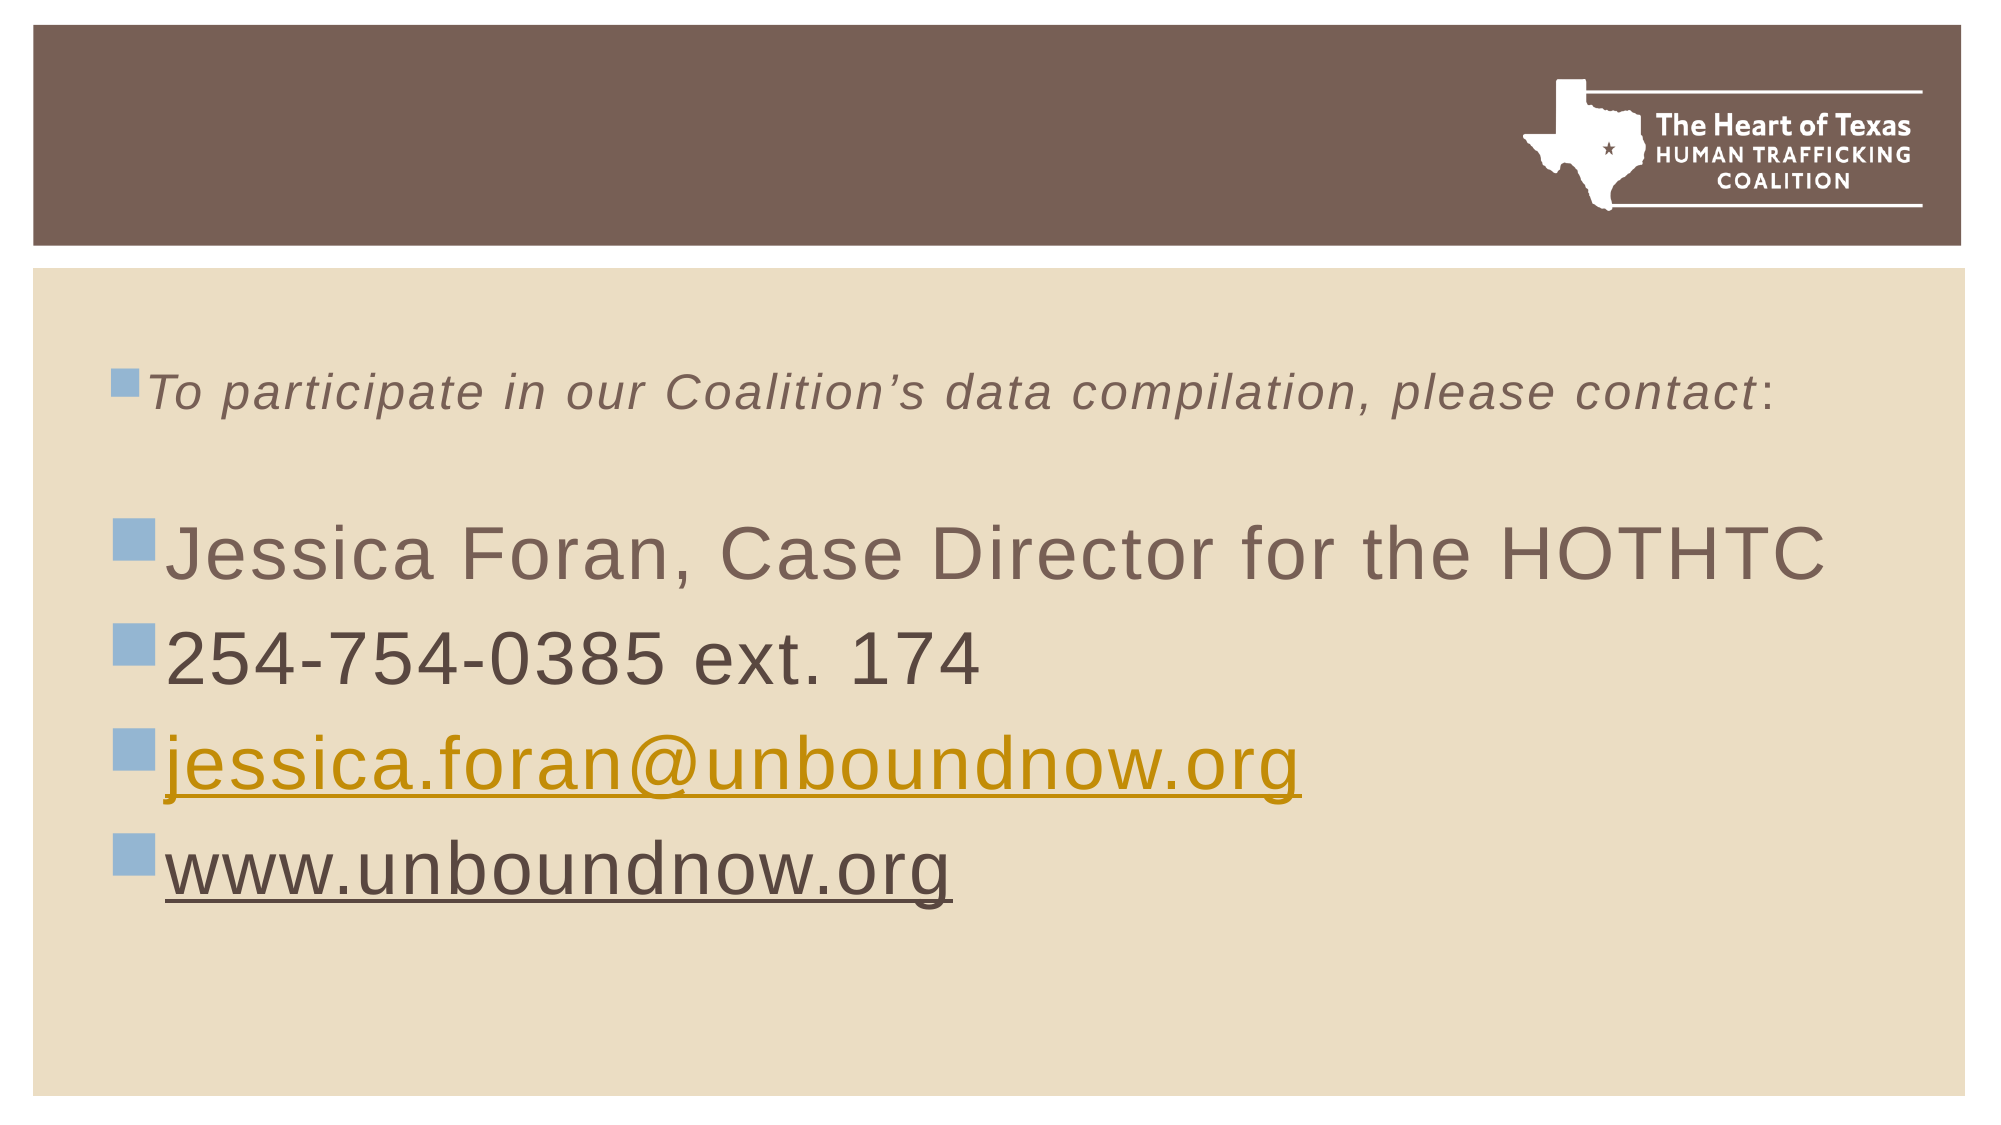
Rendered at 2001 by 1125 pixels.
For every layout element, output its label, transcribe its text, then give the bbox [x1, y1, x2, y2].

picture [1523, 79, 1923, 211]
list To participate in our Coalition’s data compilation, please contact: Jessica Foran, Case Director for the HOTHTC 254-754-0385 ext. 174 jessica.foran@unboundnow.org www.unboundnow.org [83, 281, 1923, 1005]
